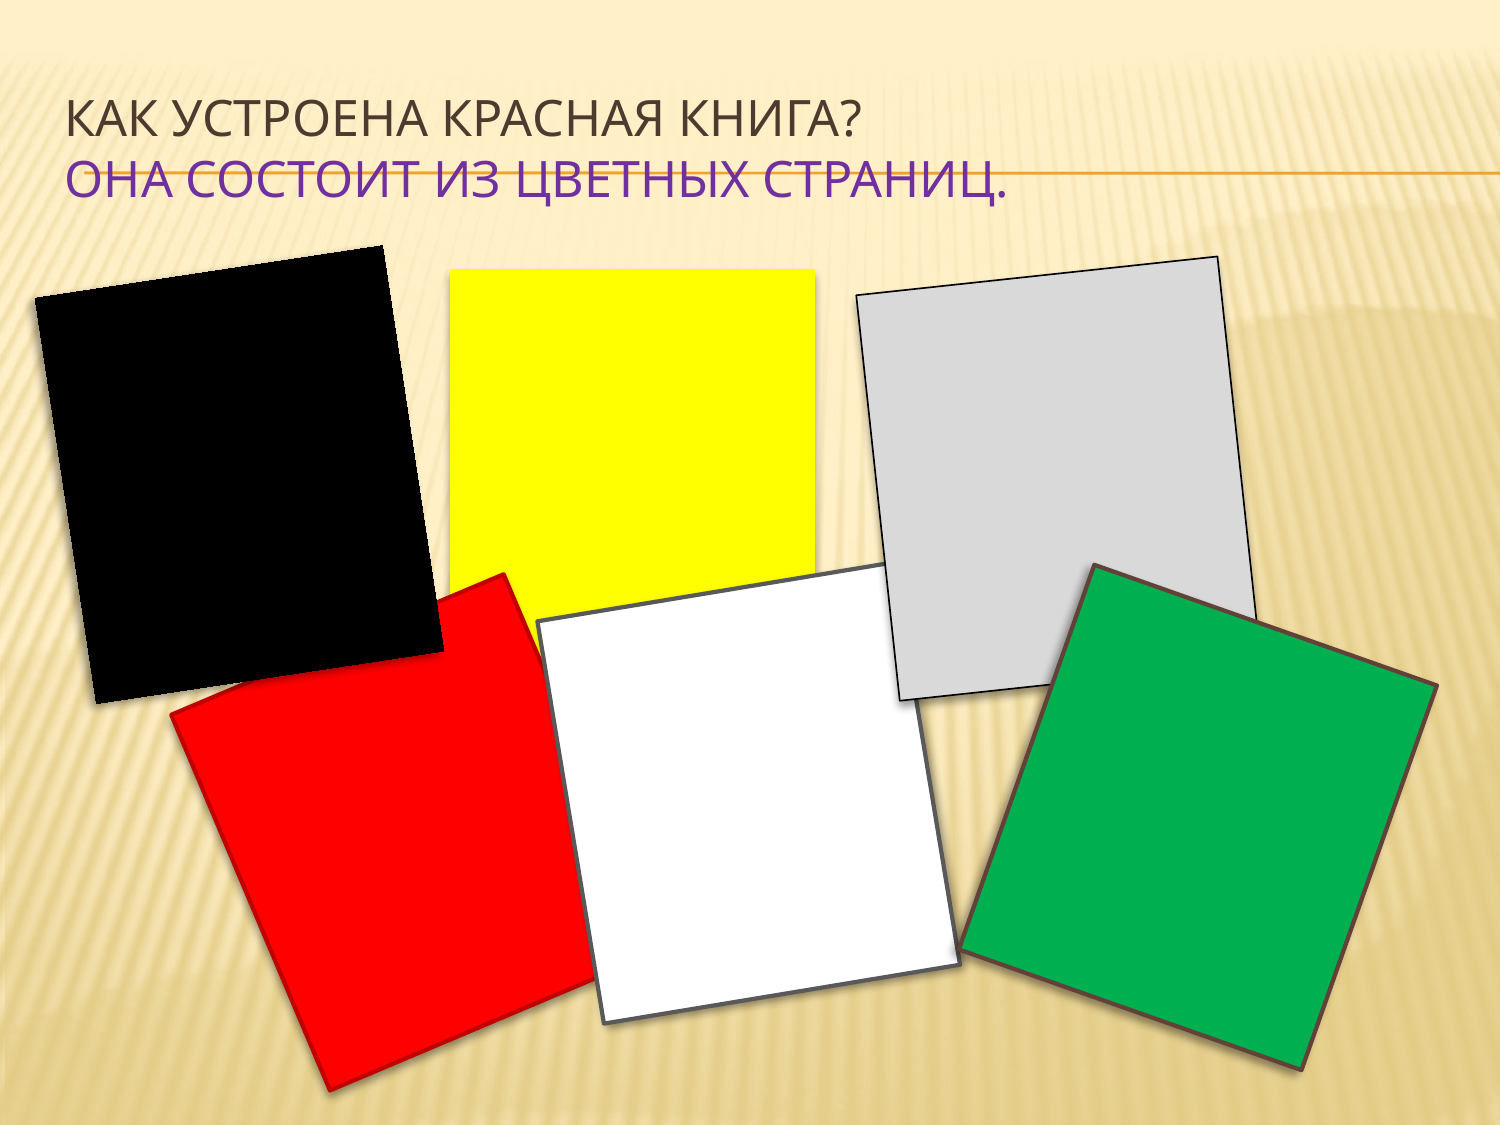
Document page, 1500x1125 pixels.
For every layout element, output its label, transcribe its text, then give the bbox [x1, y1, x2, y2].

title Как устроена Красная книга? Она состоит из цветных страниц. [49, 78, 1475, 216]
text_box [35, 245, 444, 704]
text_box [855, 255, 1258, 702]
text_box [169, 572, 593, 1093]
text_box [450, 269, 815, 632]
text_box [956, 562, 1439, 1073]
text_box [535, 562, 962, 1026]
